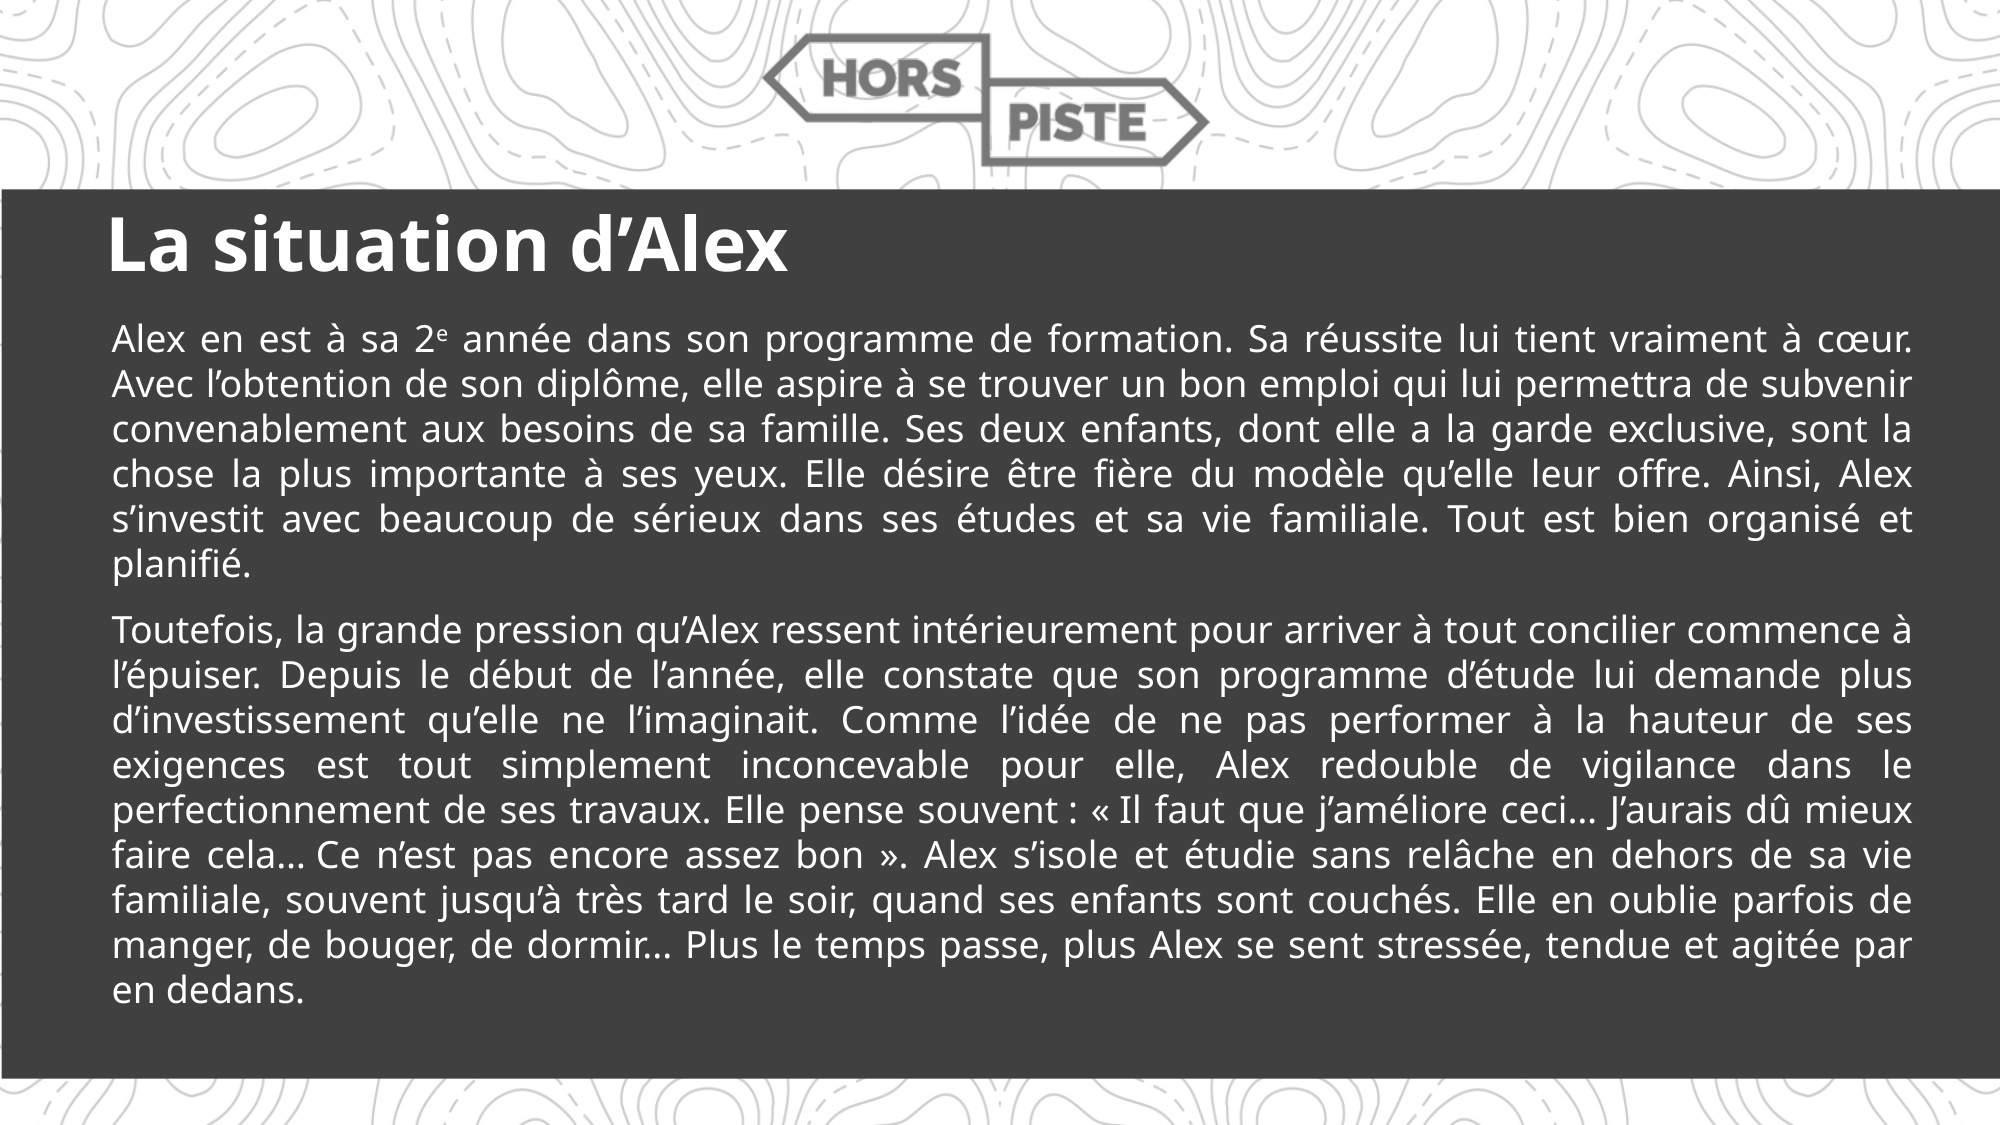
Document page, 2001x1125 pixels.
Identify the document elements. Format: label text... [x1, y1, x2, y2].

title La situation d’Alex [1, 189, 2000, 1079]
subtitle Alex en est à sa 2e année dans son programme de formation. Sa réussite lui tient vraiment à cœur. Avec l’obtention de son diplôme, elle aspire à se trouver un bon emploi qui lui permettra de subvenir convenablement aux besoins de sa famille. Ses deux enfants, dont elle a la garde exclusive, sont la chose la plus importante à ses yeux. Elle désire être fière du modèle qu’elle leur offre. Ainsi, Alex s’investit avec beaucoup de sérieux dans ses études et sa vie familiale. Tout est bien organisé et planifié. Toutefois, la grande pression qu’Alex ressent intérieurement pour arriver à tout concilier commence à l’épuiser. Depuis le début de l’année, elle constate que son programme d’étude lui demande plus d’investissement qu’elle ne l’imaginait. Comme l’idée de ne pas performer à la hauteur de ses exigences est tout simplement inconcevable pour elle, Alex redouble de vigilance dans le perfectionnement de ses travaux. Elle pense souvent : « Il faut que j’améliore ceci… J’aurais dû mieux faire cela… Ce n’est pas encore assez bon ». Alex s’isole et étudie sans relâche en dehors de sa vie familiale, souvent jusqu’à très tard le soir, quand ses enfants sont couchés. Elle en oublie parfois de manger, de bouger, de dormir... Plus le temps passe, plus Alex se sent stressée, tendue et agitée par en dedans. [96, 307, 1930, 1025]
picture [0, 0, 2000, 1125]
